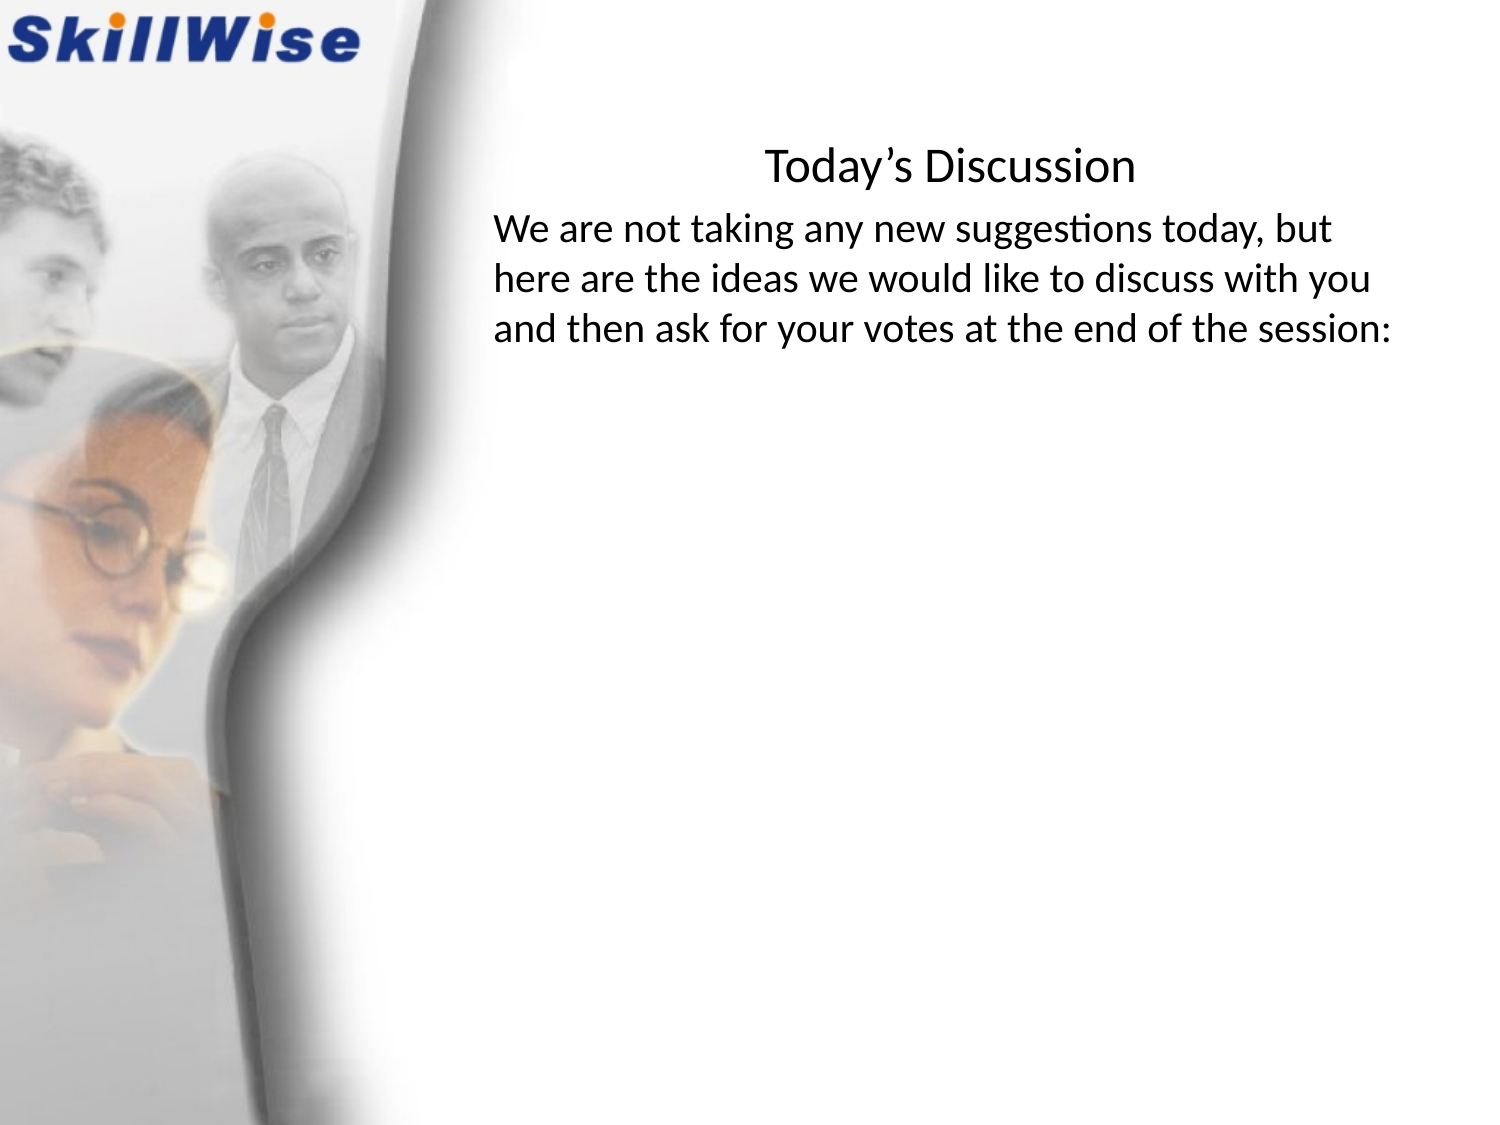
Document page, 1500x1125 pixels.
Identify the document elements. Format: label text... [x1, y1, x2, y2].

list Today’s Discussion We are not taking any new suggestions today, but here are the ideas we would like to discuss with you and then ask for your votes at the end of the session: [478, 125, 1424, 801]
picture [0, 0, 1500, 1125]
